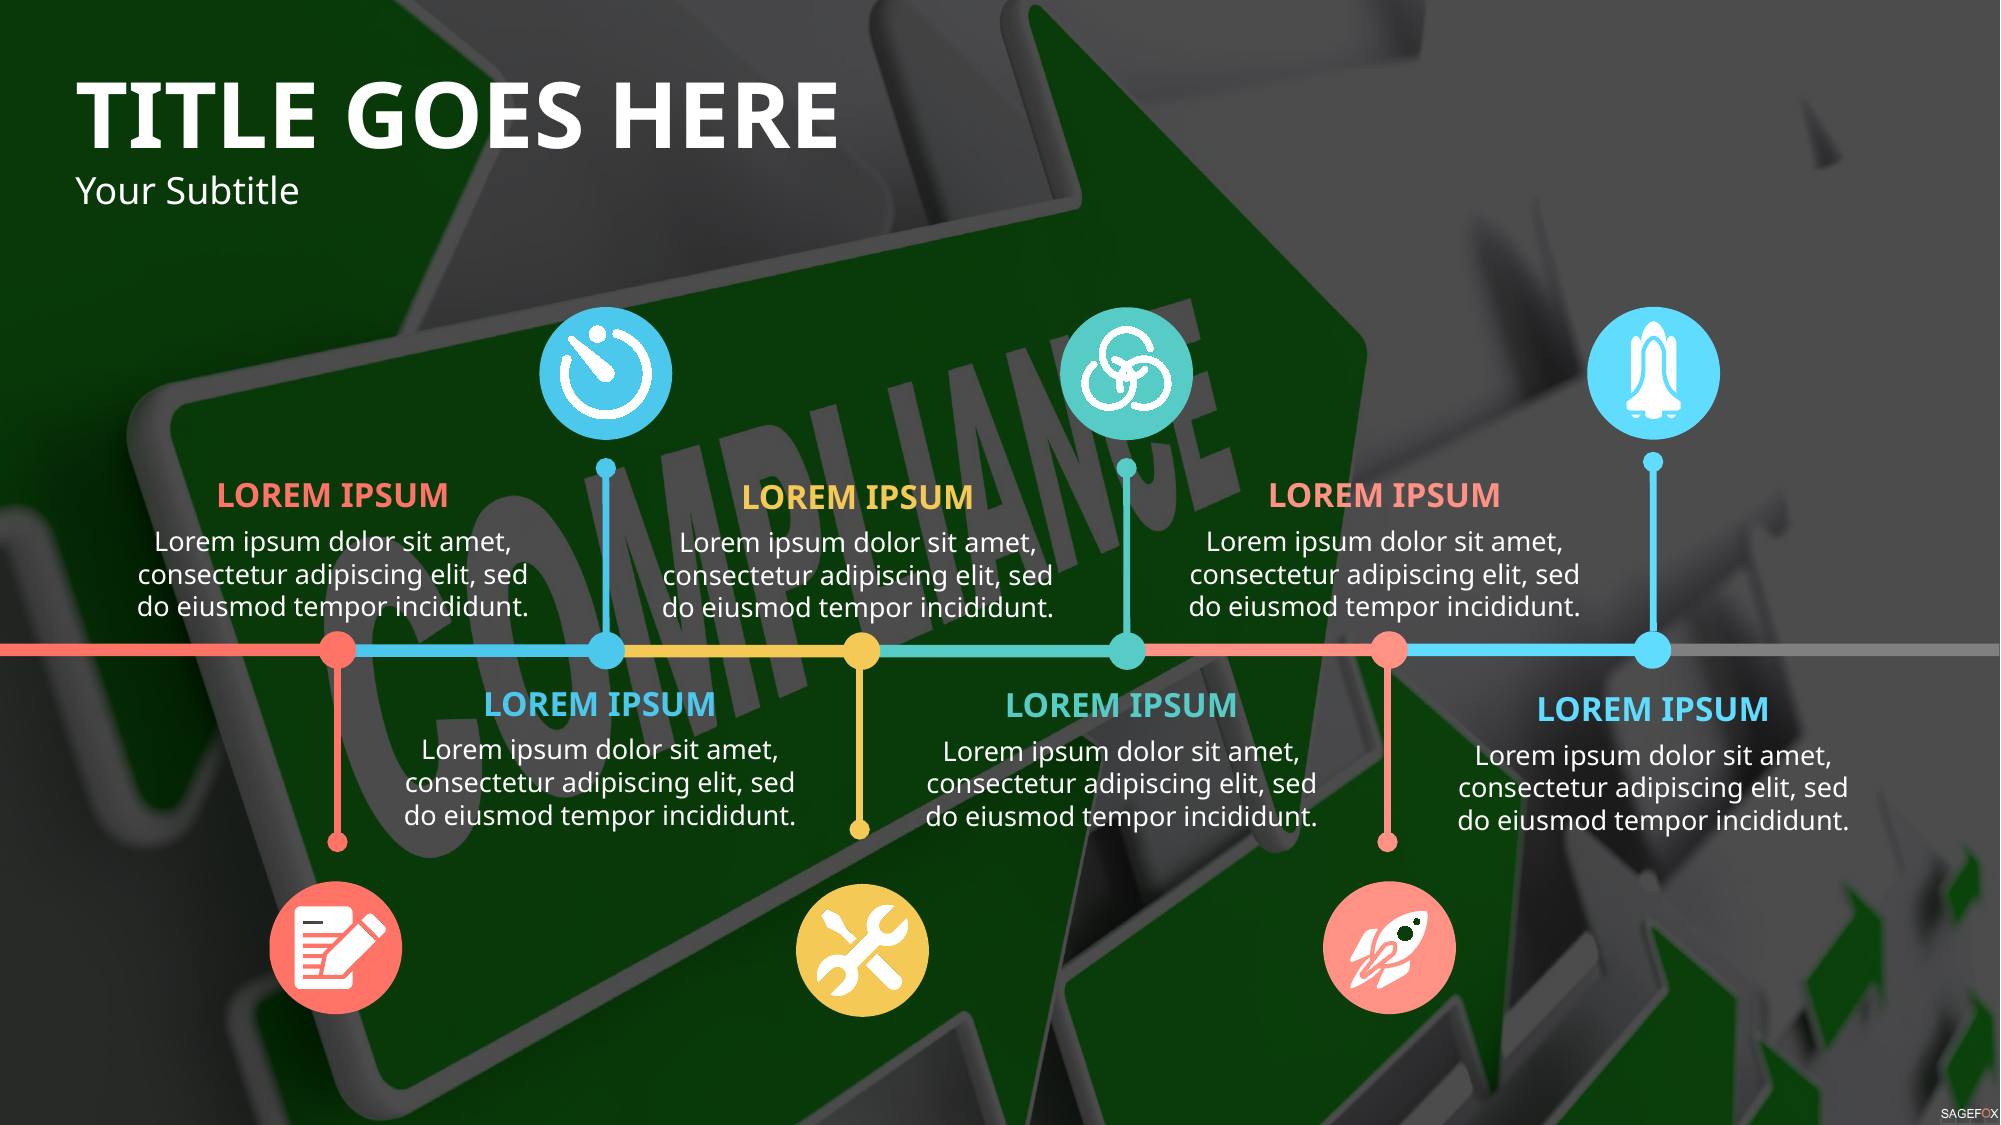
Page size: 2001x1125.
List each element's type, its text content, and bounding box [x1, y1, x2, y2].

text_box [356, 630, 626, 671]
text_box [881, 631, 1147, 671]
text_box LOREM IPSUM Lorem ipsum dolor sit amet, consectetur adipiscing elit, sed do eiusmod tempor incididunt. [1432, 682, 1874, 841]
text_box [1587, 306, 1721, 440]
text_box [1323, 881, 1456, 1015]
text_box [625, 631, 882, 671]
text_box LOREM IPSUM Lorem ipsum dolor sit amet, consectetur adipiscing elit, sed do eiusmod tempor incididunt. [637, 470, 1079, 629]
text_box LOREM IPSUM Lorem ipsum dolor sit amet, consectetur adipiscing elit, sed do eiusmod tempor incididunt. [379, 677, 821, 836]
text_box [0, 630, 358, 670]
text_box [796, 883, 929, 1017]
text_box LOREM IPSUM Lorem ipsum dolor sit amet, consectetur adipiscing elit, sed do eiusmod tempor incididunt. [112, 469, 554, 627]
text_box TITLE GOES HERE Your Subtitle [60, 49, 1036, 220]
text_box [1672, 643, 2000, 657]
text_box LOREM IPSUM Lorem ipsum dolor sit amet, consectetur adipiscing elit, sed do eiusmod tempor incididunt. [1164, 469, 1606, 627]
picture [0, 0, 2001, 1125]
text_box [539, 306, 673, 440]
text_box LOREM IPSUM Lorem ipsum dolor sit amet, consectetur adipiscing elit, sed do eiusmod tempor incididunt. [901, 679, 1342, 837]
text_box [1408, 630, 1673, 670]
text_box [1060, 307, 1194, 441]
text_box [269, 881, 403, 1015]
text_box [1146, 630, 1409, 670]
